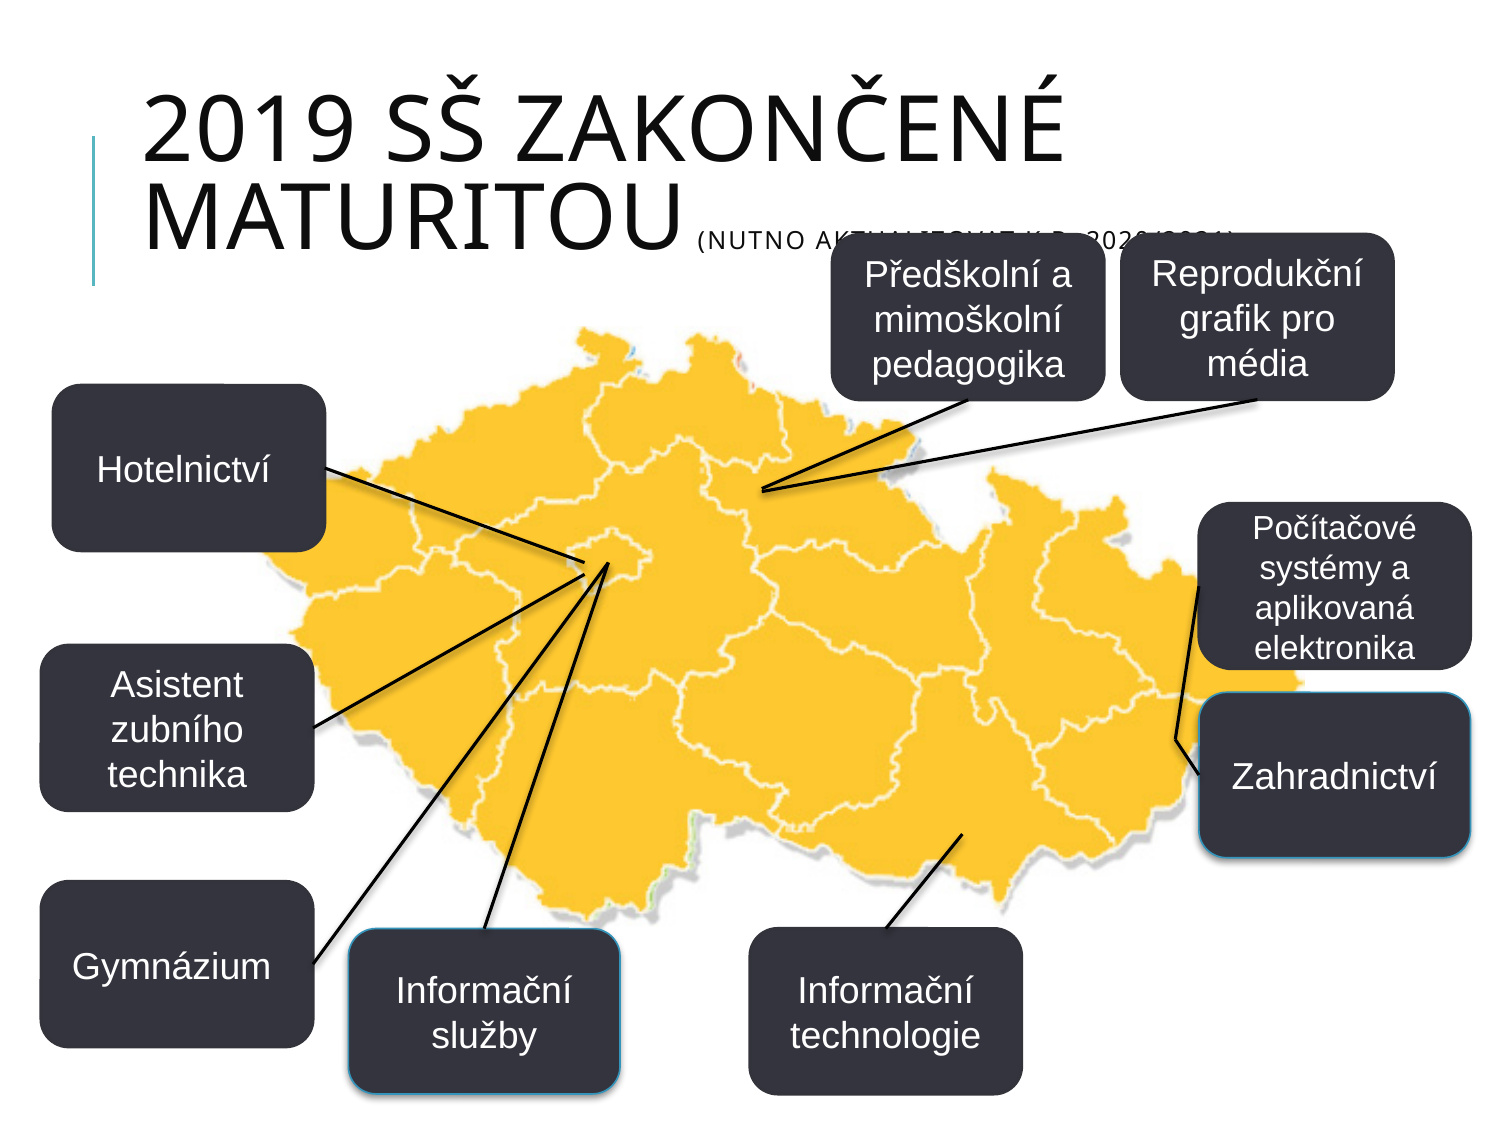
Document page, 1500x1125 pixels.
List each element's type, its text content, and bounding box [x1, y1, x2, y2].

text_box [1174, 739, 1200, 776]
text_box Informační technologie [749, 943, 1022, 1094]
text_box Asistent zubního technika [41, 645, 235, 811]
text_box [324, 467, 585, 563]
text_box Gymnázium [41, 881, 313, 1047]
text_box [483, 562, 609, 929]
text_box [885, 833, 963, 929]
text_box Předškolní a mimoškolní pedagogika [832, 234, 1105, 321]
text_box Hotelnictví [53, 385, 235, 551]
text_box Informační služby [348, 943, 621, 1094]
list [241, 326, 1305, 935]
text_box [1174, 585, 1200, 736]
text_box Počítačové systémy a aplikovaná elektronika [1310, 503, 1471, 669]
text_box Zahradnictví [1310, 692, 1471, 858]
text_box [761, 399, 1258, 492]
text_box Reprodukční grafik pro média [1121, 234, 1394, 400]
title 2019 SŠ ZAKONČENÉ MATURITOU (nutno aktualizovat k r. 2020/2021) [126, 96, 1322, 342]
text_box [312, 562, 609, 965]
